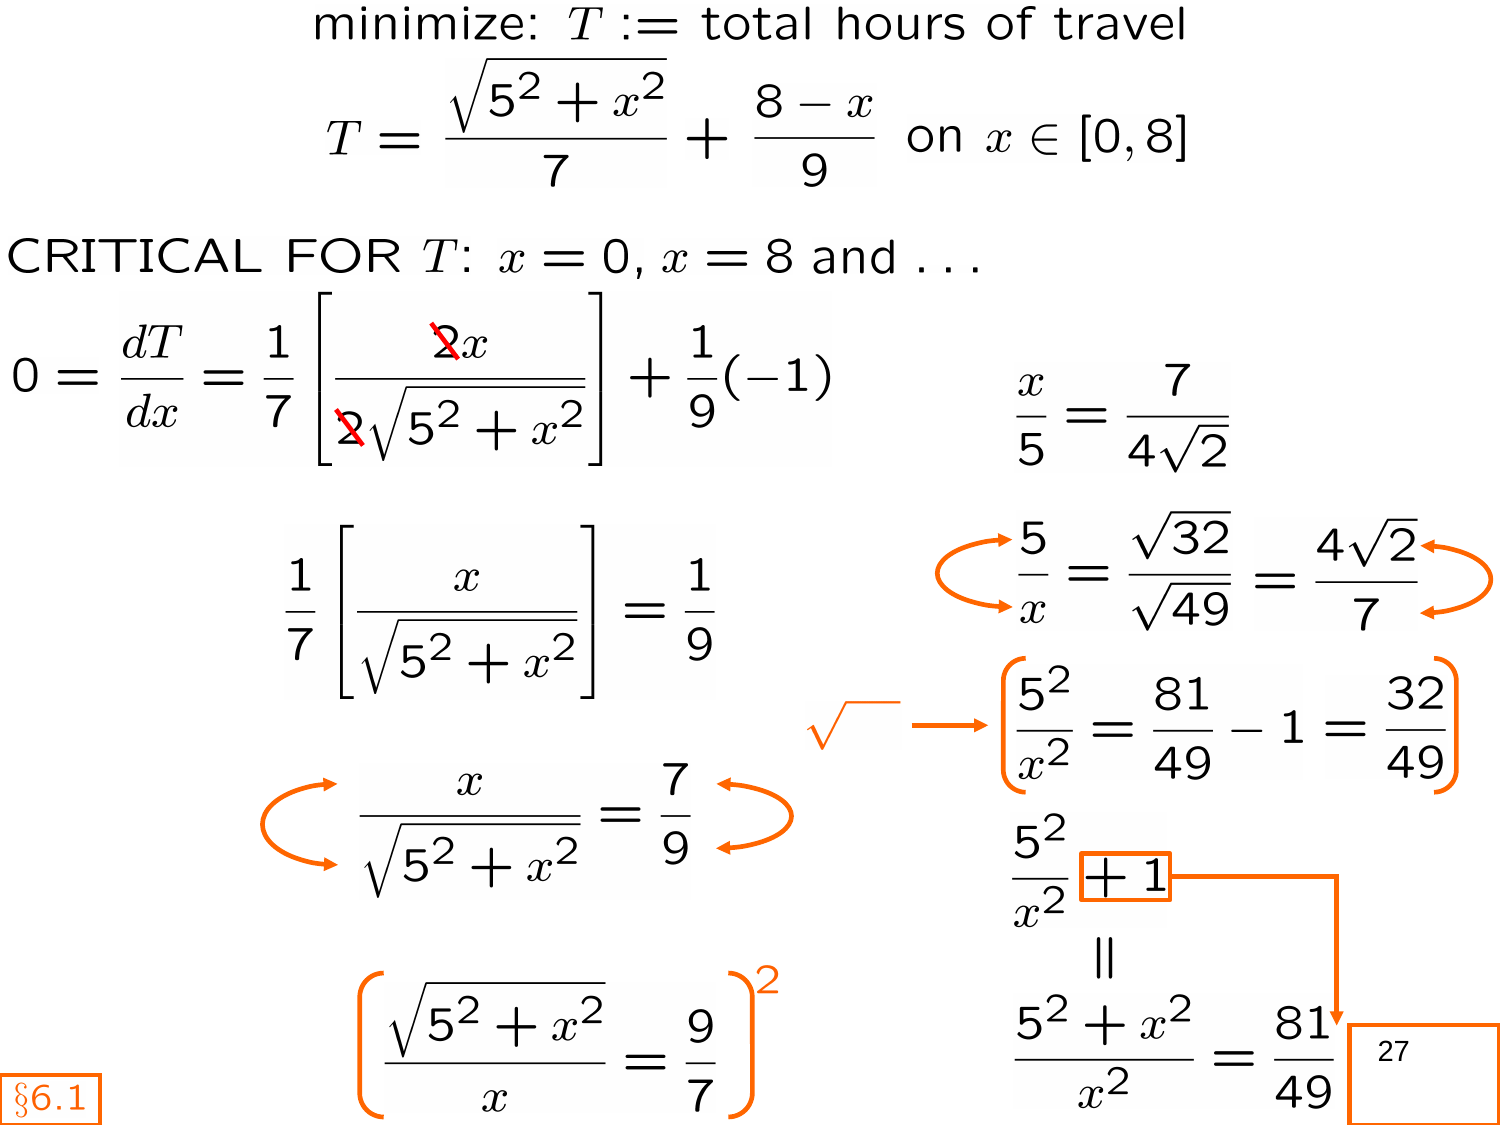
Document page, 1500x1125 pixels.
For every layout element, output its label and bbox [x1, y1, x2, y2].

picture [812, 237, 895, 274]
picture [284, 524, 717, 701]
picture [1254, 517, 1418, 631]
text_box [359, 964, 779, 1118]
picture [12, 357, 100, 394]
text_box [0, 1074, 100, 1125]
text_box [324, 58, 1186, 188]
picture [1016, 510, 1233, 631]
text_box [1349, 1025, 1500, 1125]
text_box [1010, 812, 1167, 980]
picture [1014, 362, 1231, 474]
text_box [335, 322, 459, 446]
picture [359, 763, 691, 901]
picture [7, 236, 471, 276]
text_box [937, 533, 1011, 613]
text_box [1081, 853, 1338, 1026]
text_box [716, 778, 792, 855]
picture [660, 238, 793, 275]
picture [314, 3, 1185, 41]
picture [118, 291, 832, 468]
text_box [804, 658, 1457, 793]
text_box [1422, 539, 1492, 619]
picture [14, 1081, 86, 1119]
picture [497, 238, 644, 280]
picture [1013, 993, 1335, 1109]
text_box [262, 778, 338, 871]
picture [916, 265, 978, 273]
